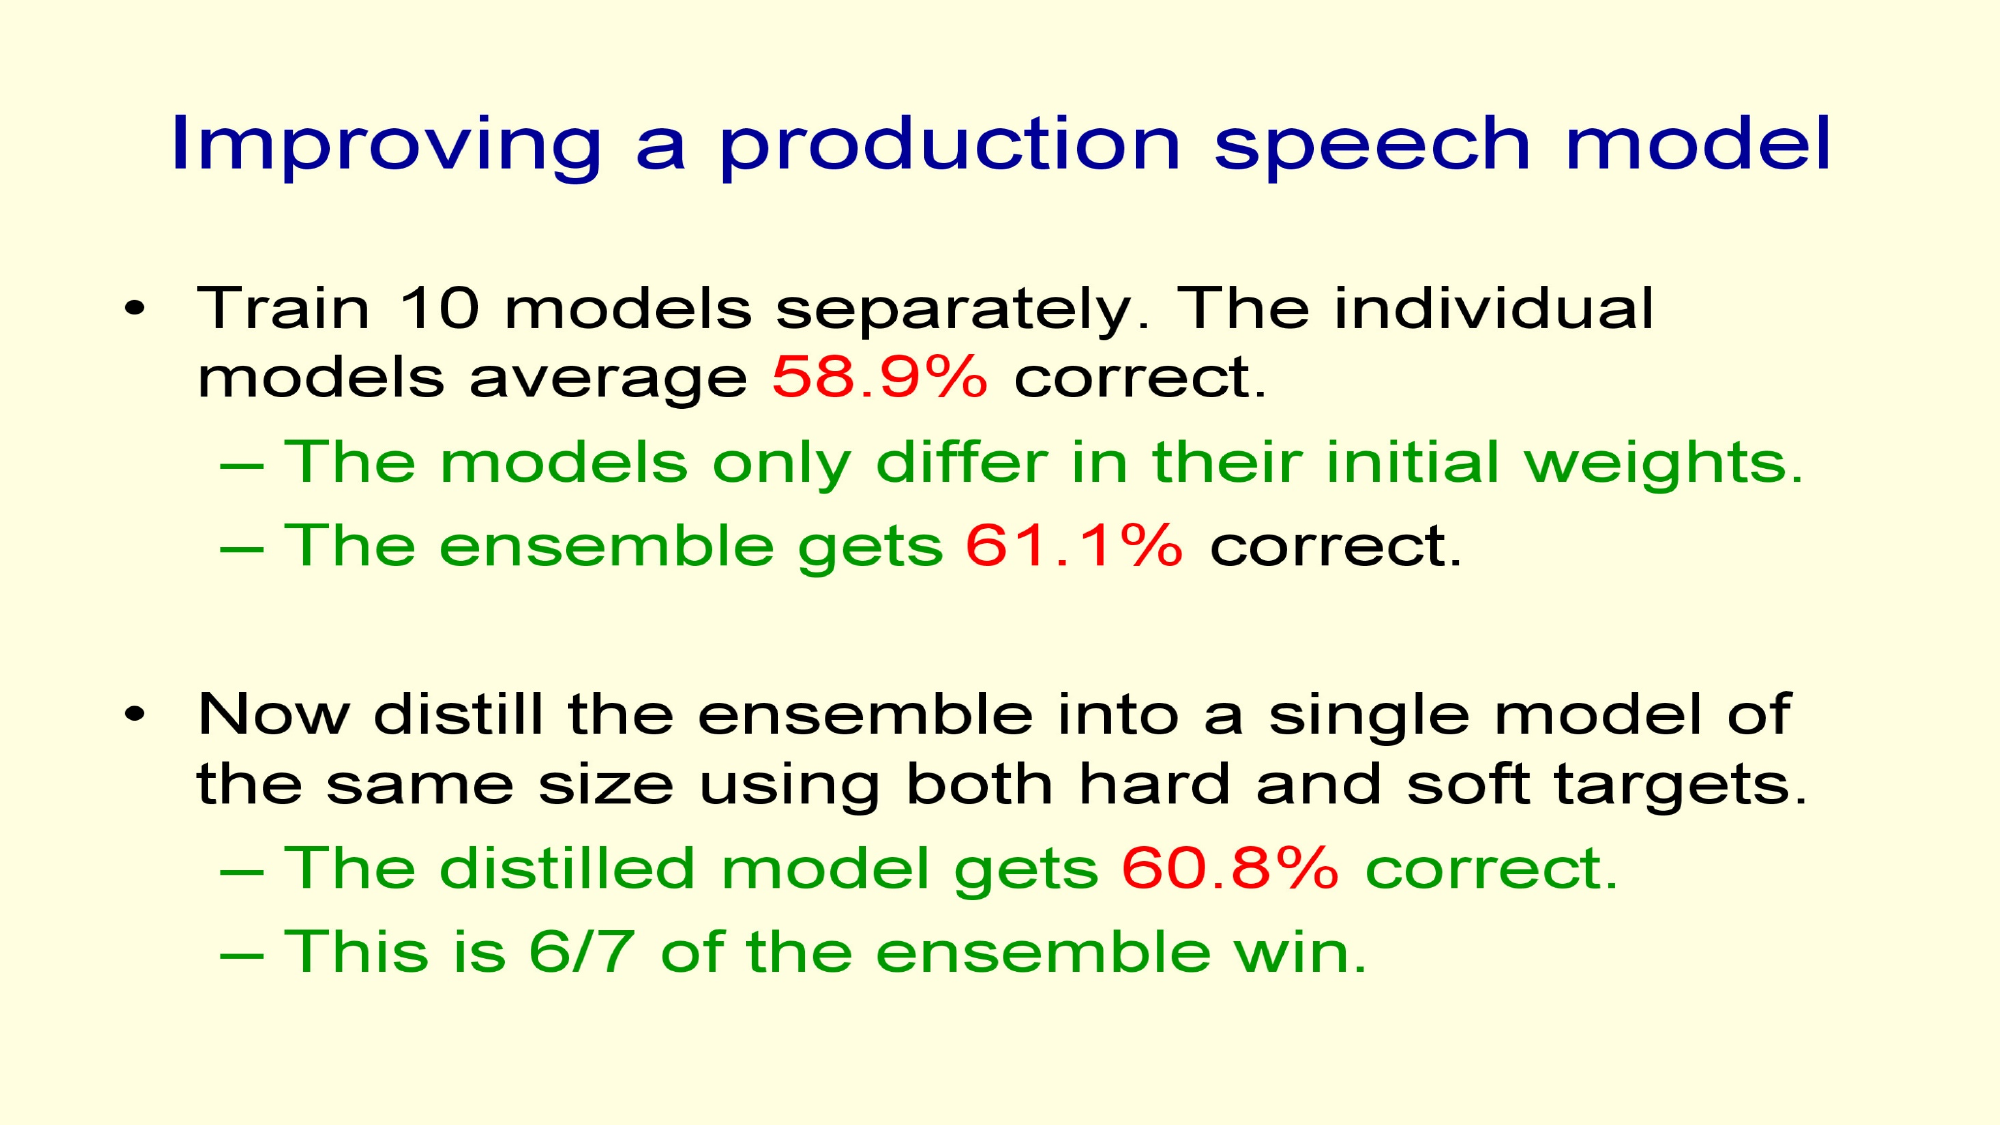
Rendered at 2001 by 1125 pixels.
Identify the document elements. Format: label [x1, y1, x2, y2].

list [0, 0, 2000, 1125]
